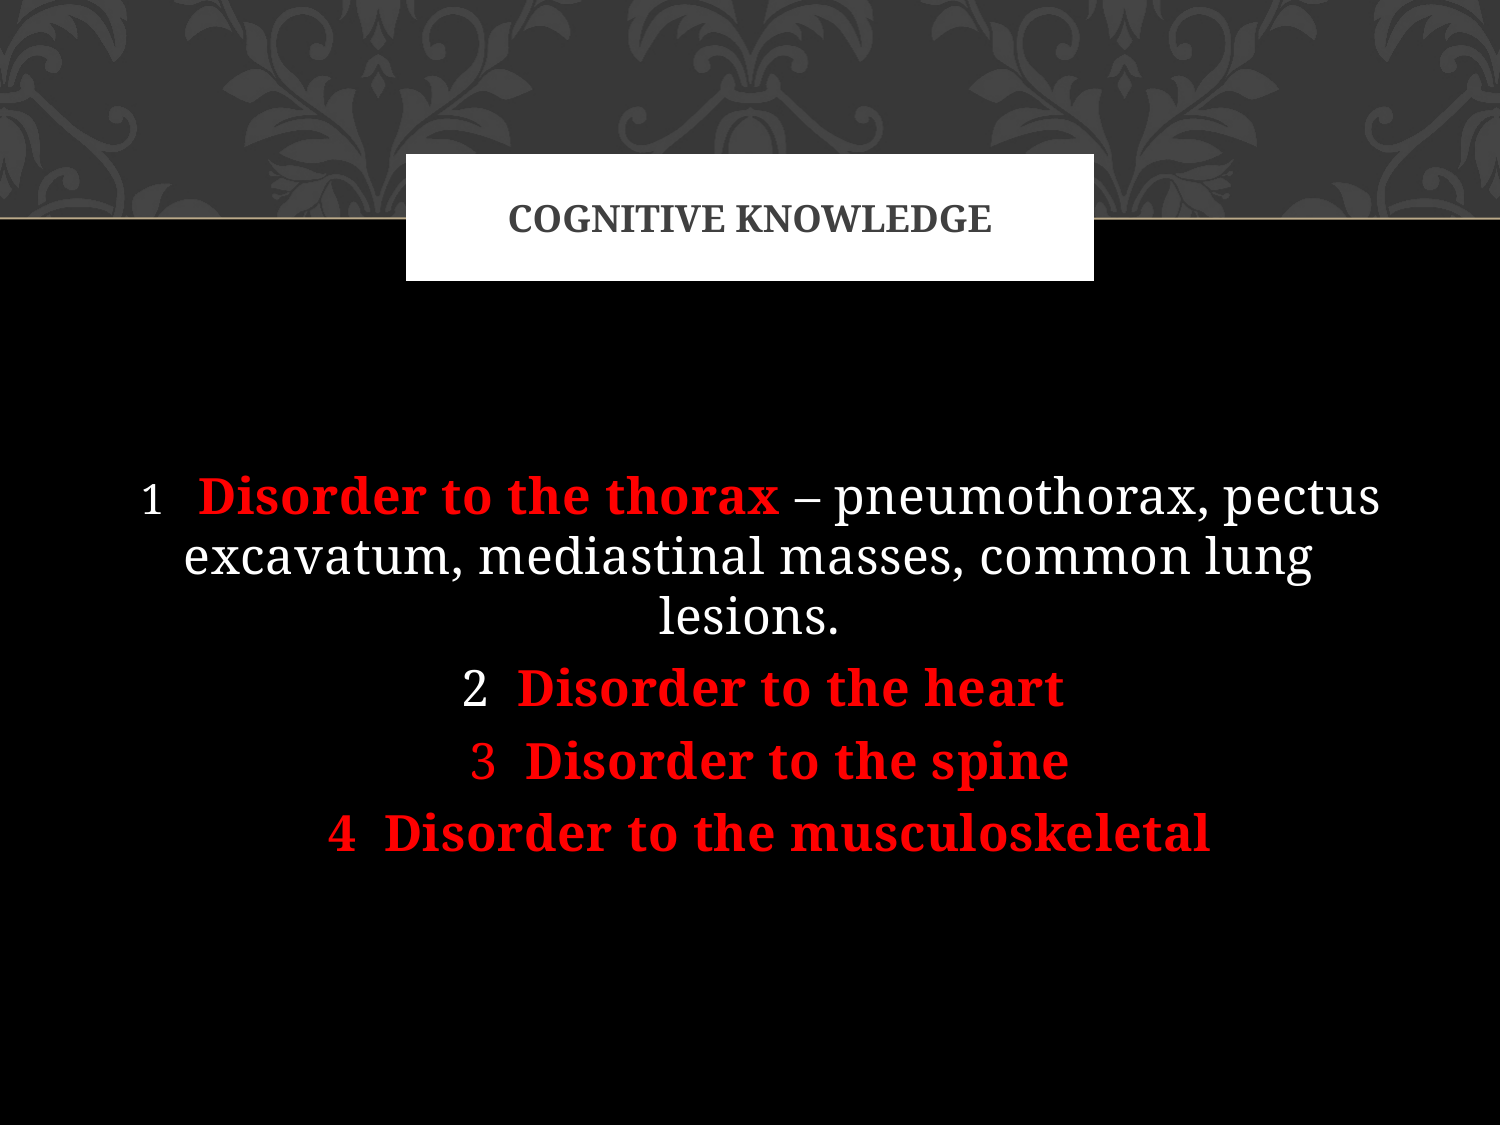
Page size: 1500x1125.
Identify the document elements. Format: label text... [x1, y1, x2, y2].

title COGNITIVE KNOWLEDGE [406, 154, 1094, 281]
list 1 Disorder to the thorax – pneumothorax, pectus excavatum, mediastinal masses, common lung lesions. 2 Disorder to the heart 3 Disorder to the spine 4 Disorder to the musculoskeletal [75, 331, 1425, 1000]
